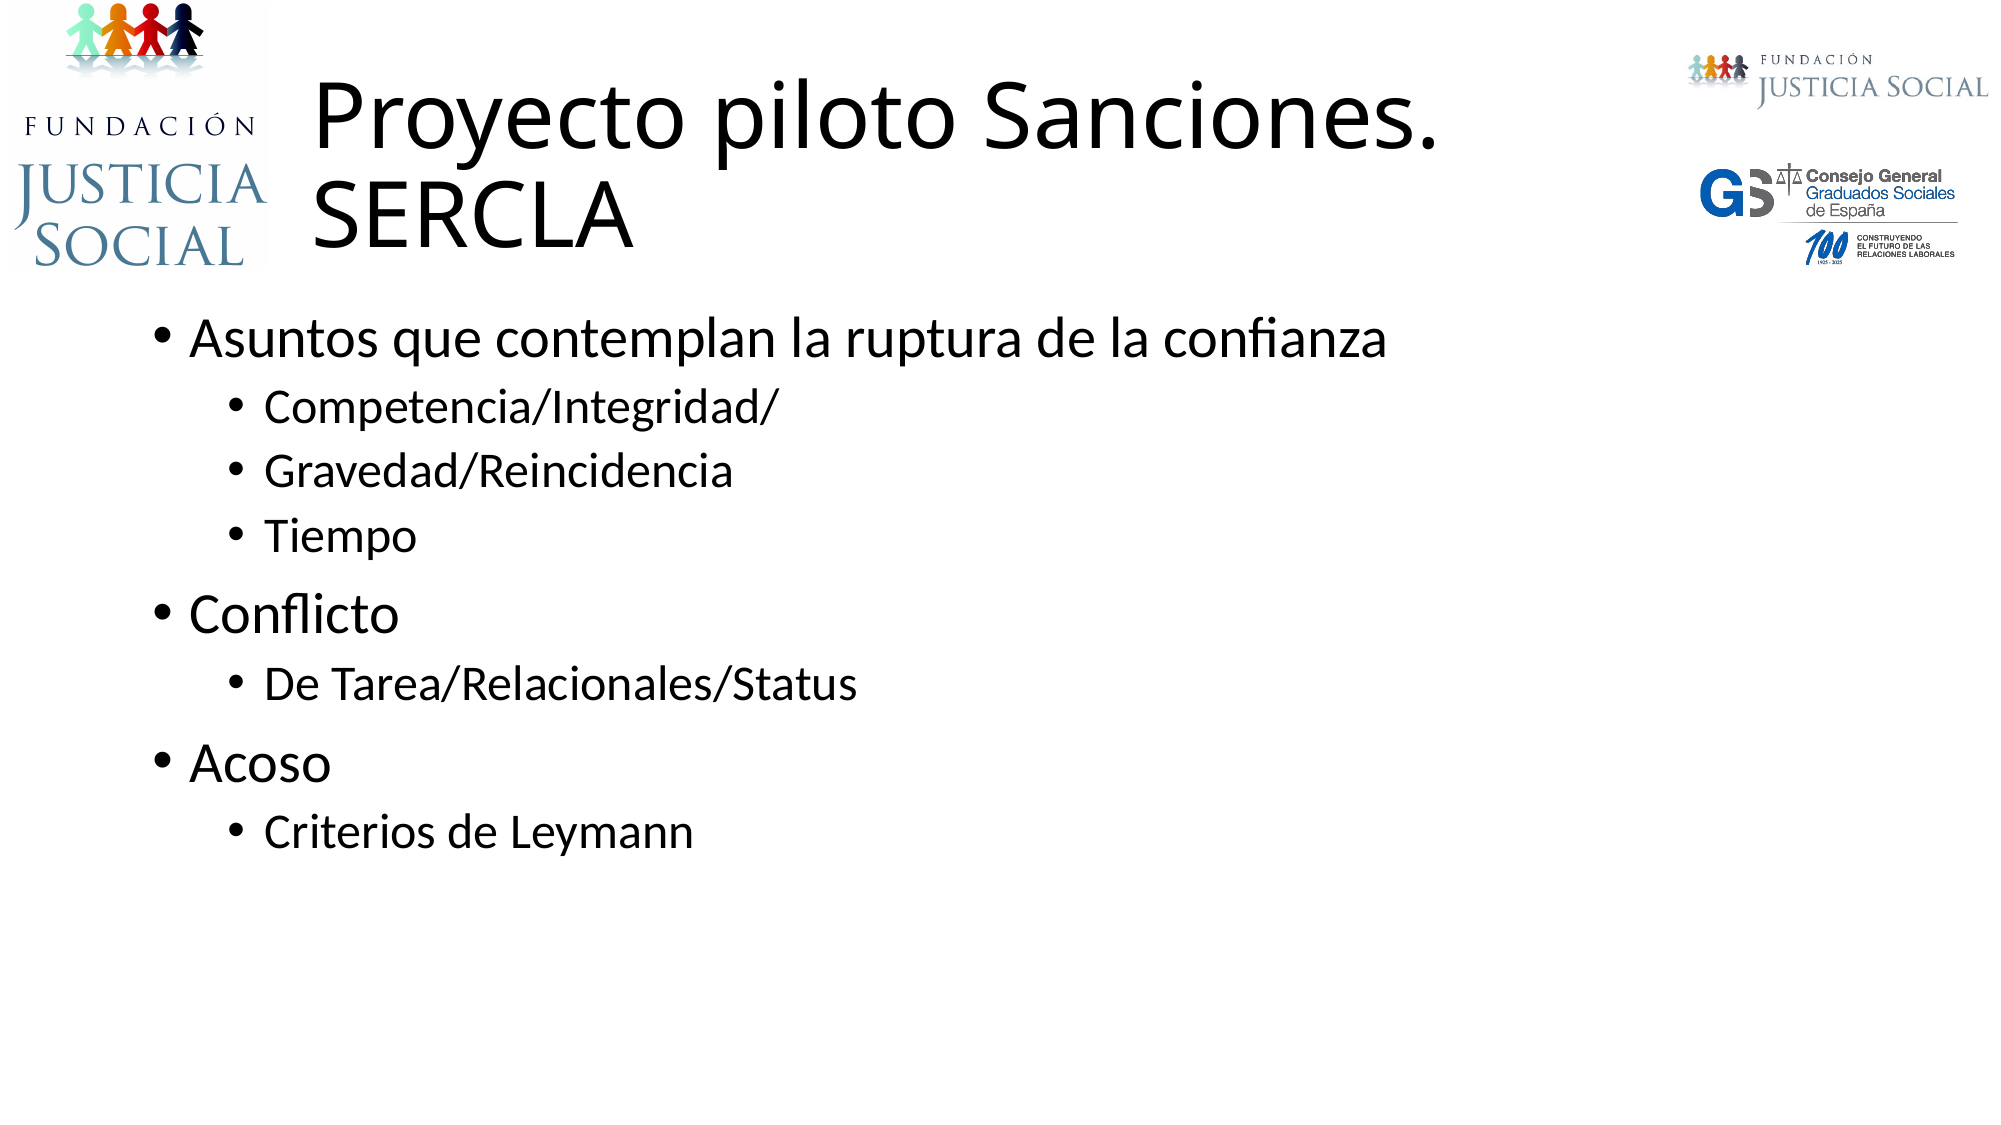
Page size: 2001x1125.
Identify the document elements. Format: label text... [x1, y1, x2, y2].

picture [1673, 43, 1991, 318]
title Proyecto piloto Sanciones. SERCLA [296, 59, 1668, 278]
list Asuntos que contemplan la ruptura de la confianza Competencia/Integridad/ Gravedad/Reincidencia Tiempo Conflicto De Tarea/Relacionales/Status Acoso Criterios de Leymann [137, 299, 1863, 1014]
picture [9, 2, 269, 269]
